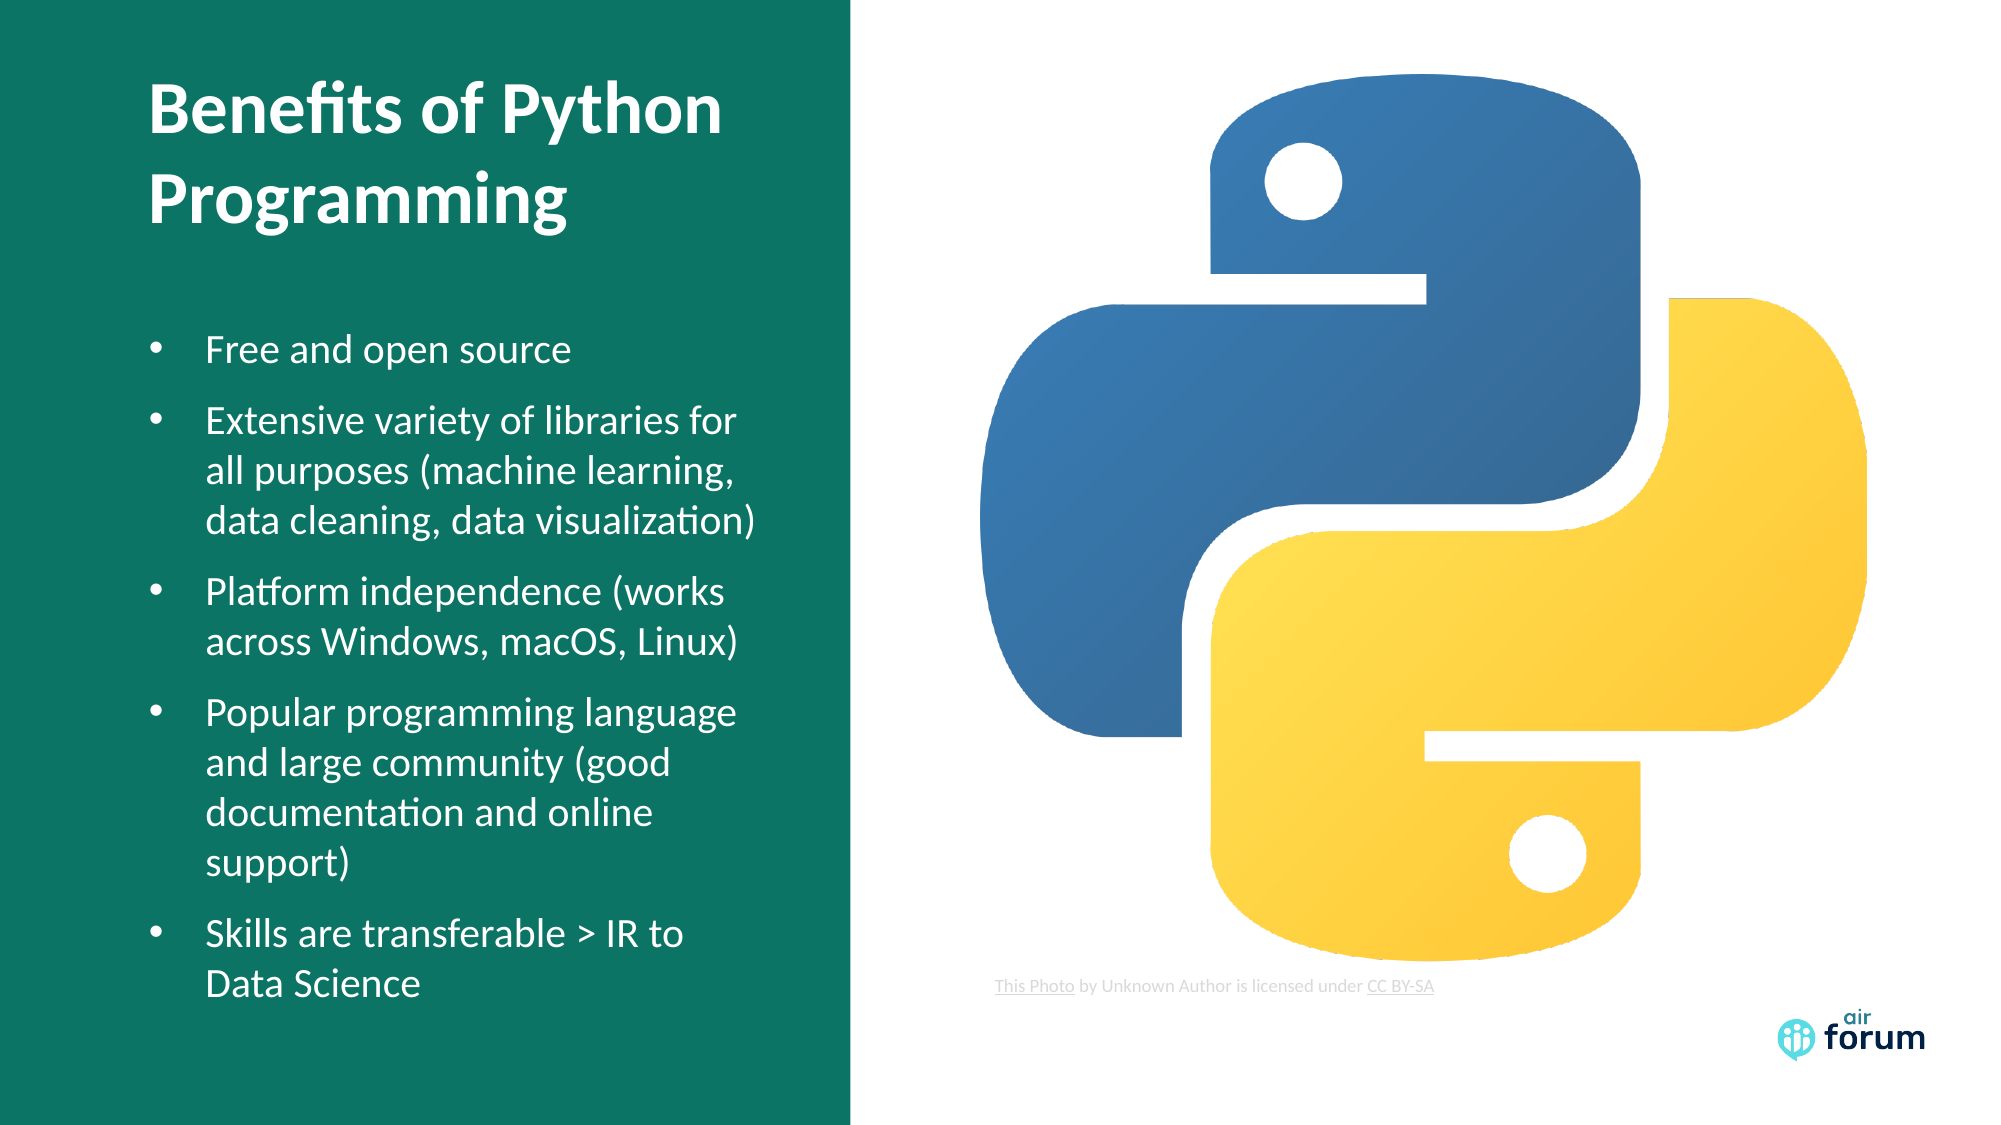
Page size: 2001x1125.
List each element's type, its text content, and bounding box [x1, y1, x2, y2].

title Benefits of Python Programming [134, 0, 780, 246]
picture [1773, 1003, 1930, 1066]
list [980, 74, 1867, 962]
text_box This Photo by Unknown Author is licensed under CC BY-SA [980, 966, 1867, 1004]
list Free and open source Extensive variety of libraries for all purposes (machine learning, data cleaning, data visualization) Platform independence (works across Windows, macOS, Linux) Popular programming language and large community (good documentation and online support) Skills are transferable > IR to Data Science [134, 314, 780, 862]
